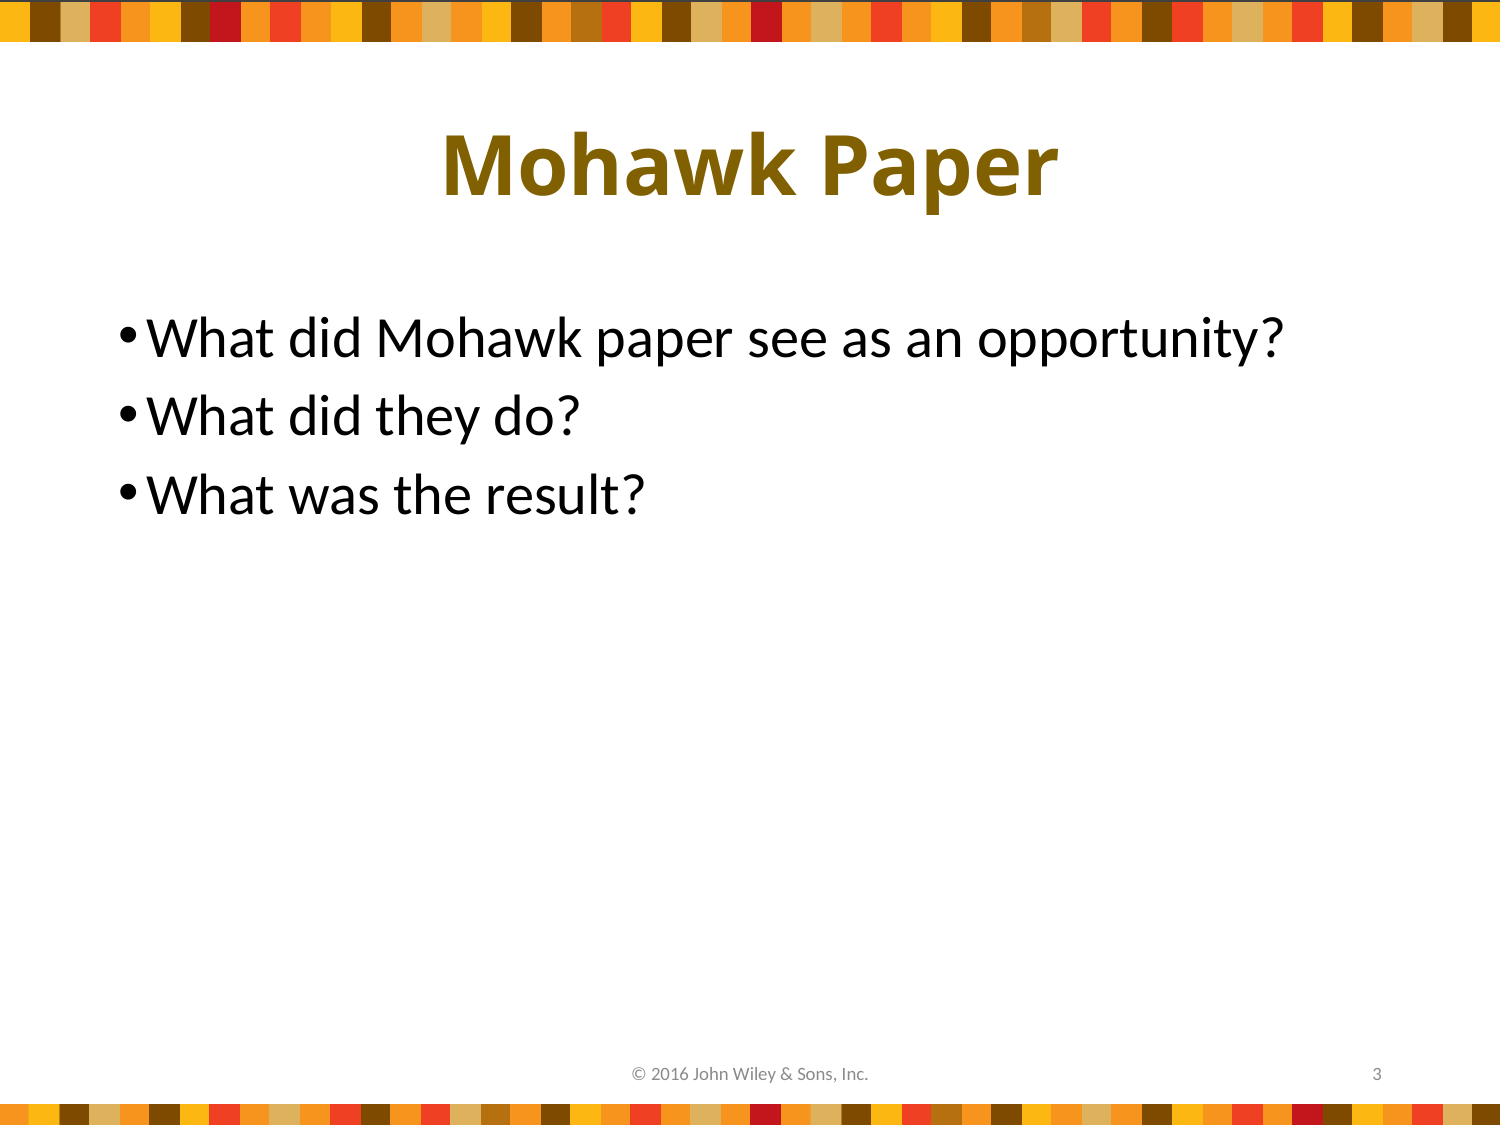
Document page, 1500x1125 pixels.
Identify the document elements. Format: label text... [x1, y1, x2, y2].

title Mohawk Paper [103, 59, 1397, 278]
footer © 2016 John Wiley & Sons, Inc. [496, 1042, 1004, 1103]
slide_number 3 [1059, 1042, 1397, 1103]
list What did Mohawk paper see as an opportunity? What did they do? What was the result? [103, 299, 1397, 1014]
